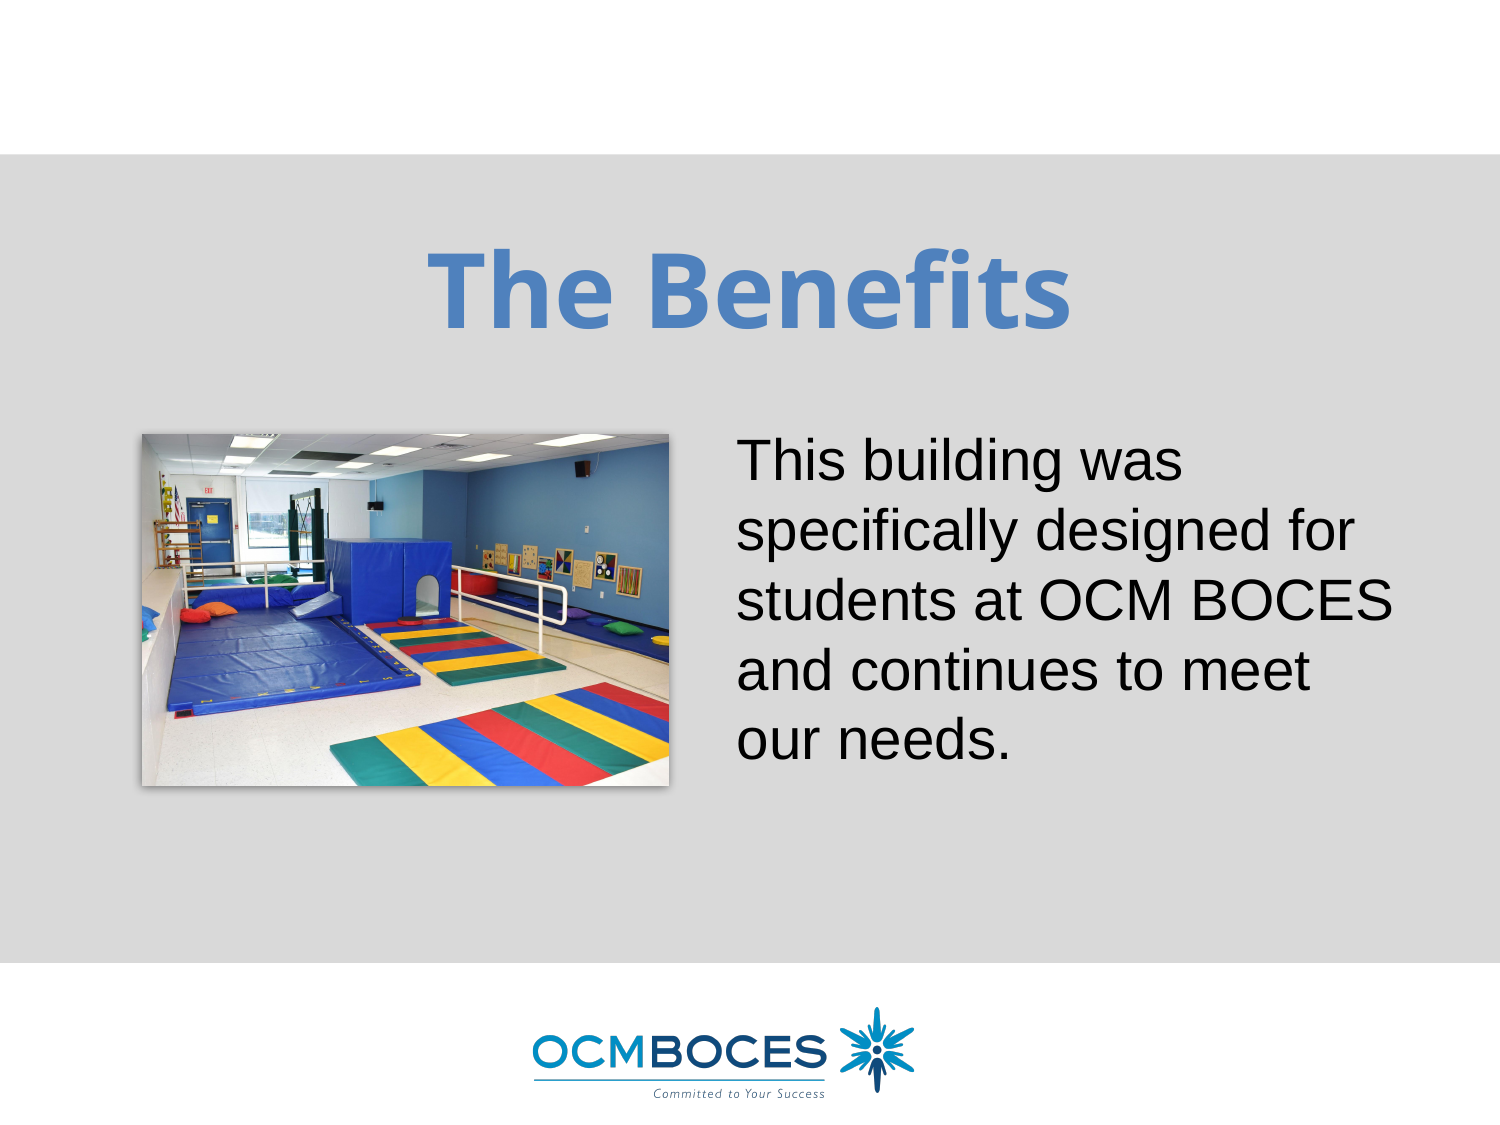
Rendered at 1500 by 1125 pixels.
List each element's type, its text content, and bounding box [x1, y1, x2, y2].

picture [141, 434, 670, 787]
list This building was specifically designed for students at OCM BOCES and continues to meet our needs. [721, 414, 1418, 918]
picture [531, 1007, 915, 1098]
picture [879, 1007, 915, 1039]
title The Benefits [0, 211, 1500, 362]
